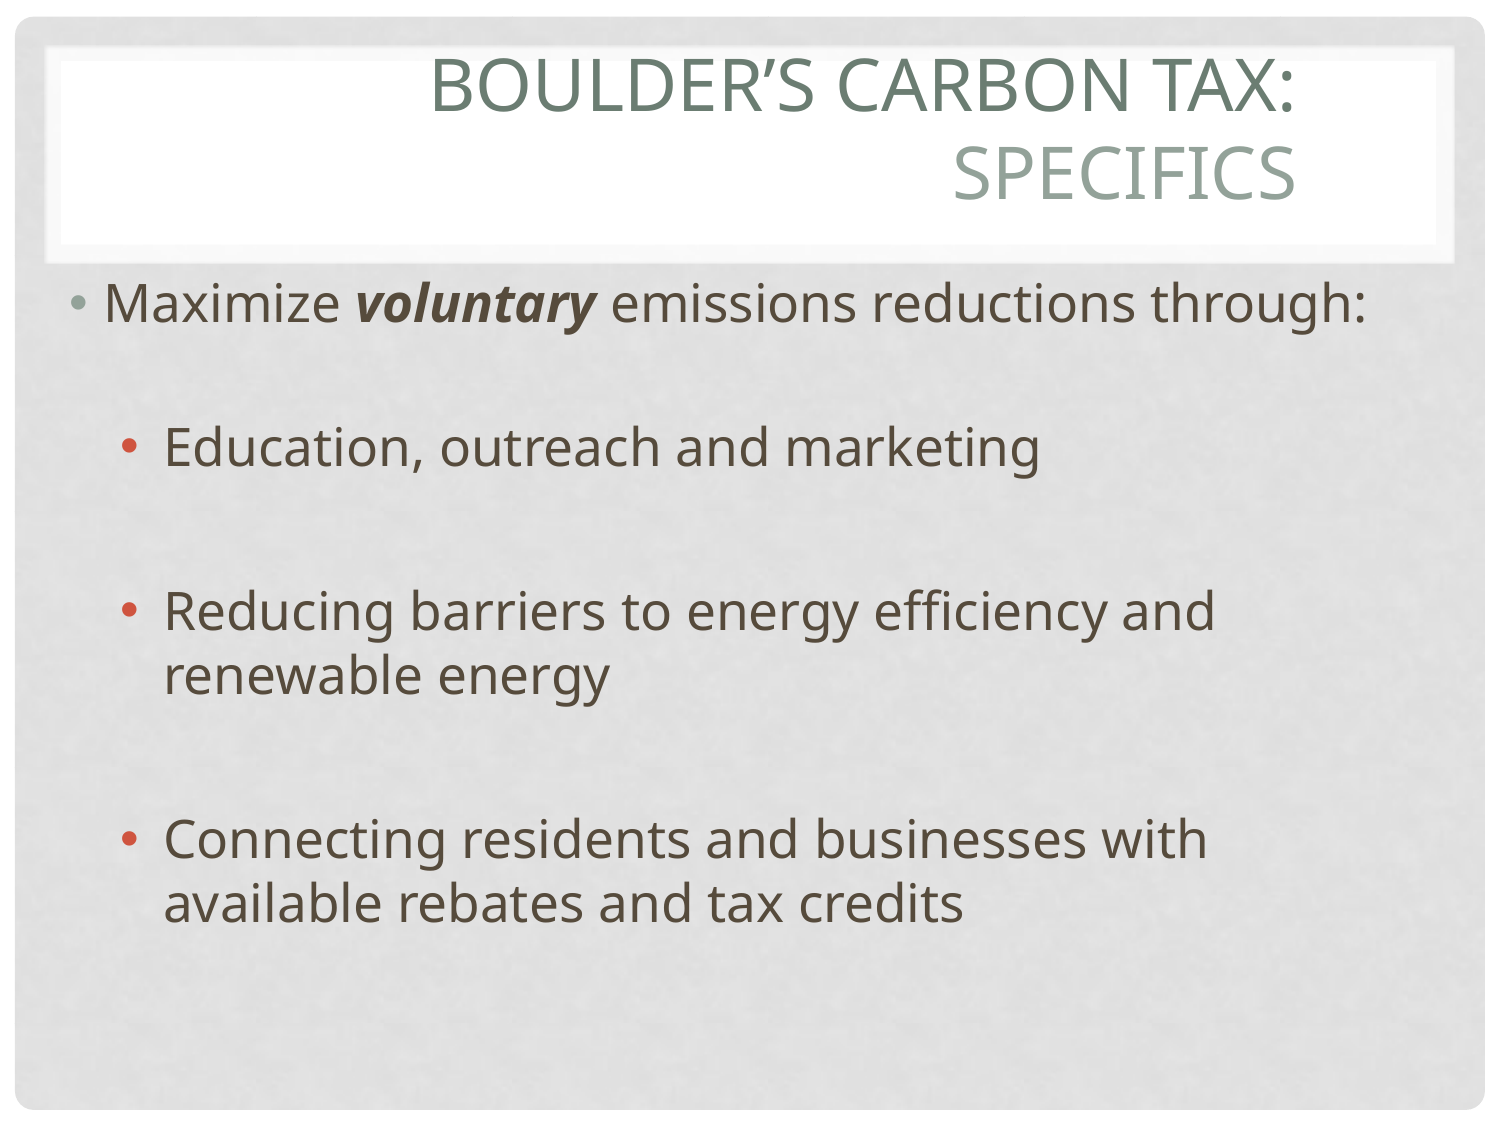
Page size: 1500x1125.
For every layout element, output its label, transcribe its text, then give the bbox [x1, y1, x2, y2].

title Boulder’s Carbon Tax: Specifics [75, 20, 1313, 233]
list Maximize voluntary emissions reductions through: Education, outreach and marketing Reducing barriers to energy efficiency and renewable energy Connecting residents and businesses with available rebates and tax credits [37, 262, 1425, 988]
text_box [147, 905, 288, 967]
